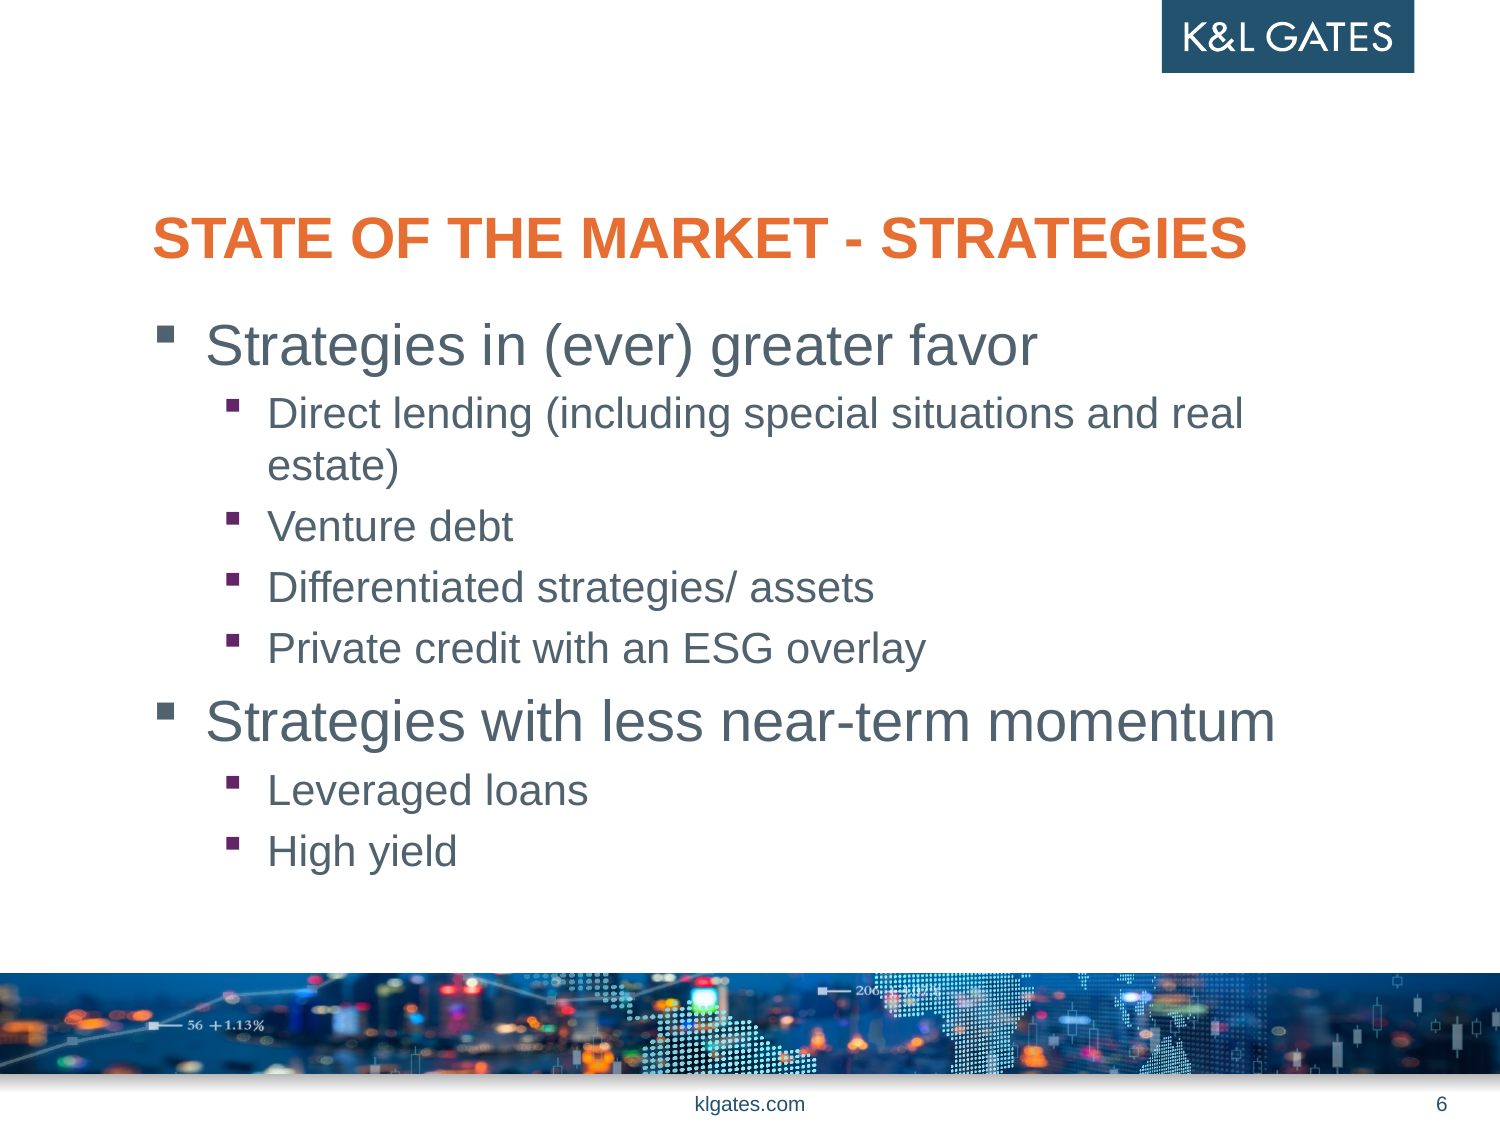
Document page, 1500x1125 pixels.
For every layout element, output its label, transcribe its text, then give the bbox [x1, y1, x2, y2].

title STATE OF THE MARKET - STRATEGIES [137, 59, 1500, 278]
picture [766, 1064, 776, 1072]
footer klgates.com [512, 1087, 988, 1120]
picture [722, 1063, 751, 1074]
picture [0, 973, 1500, 1074]
text_box Strategies in (ever) greater favor Direct lending (including special situations and real estate) Venture debt Differentiated strategies/ assets Private credit with an ESG overlay Strategies with less near-term momentum Leveraged loans High yield [137, 299, 1375, 888]
slide_number 6 [1112, 1087, 1463, 1120]
